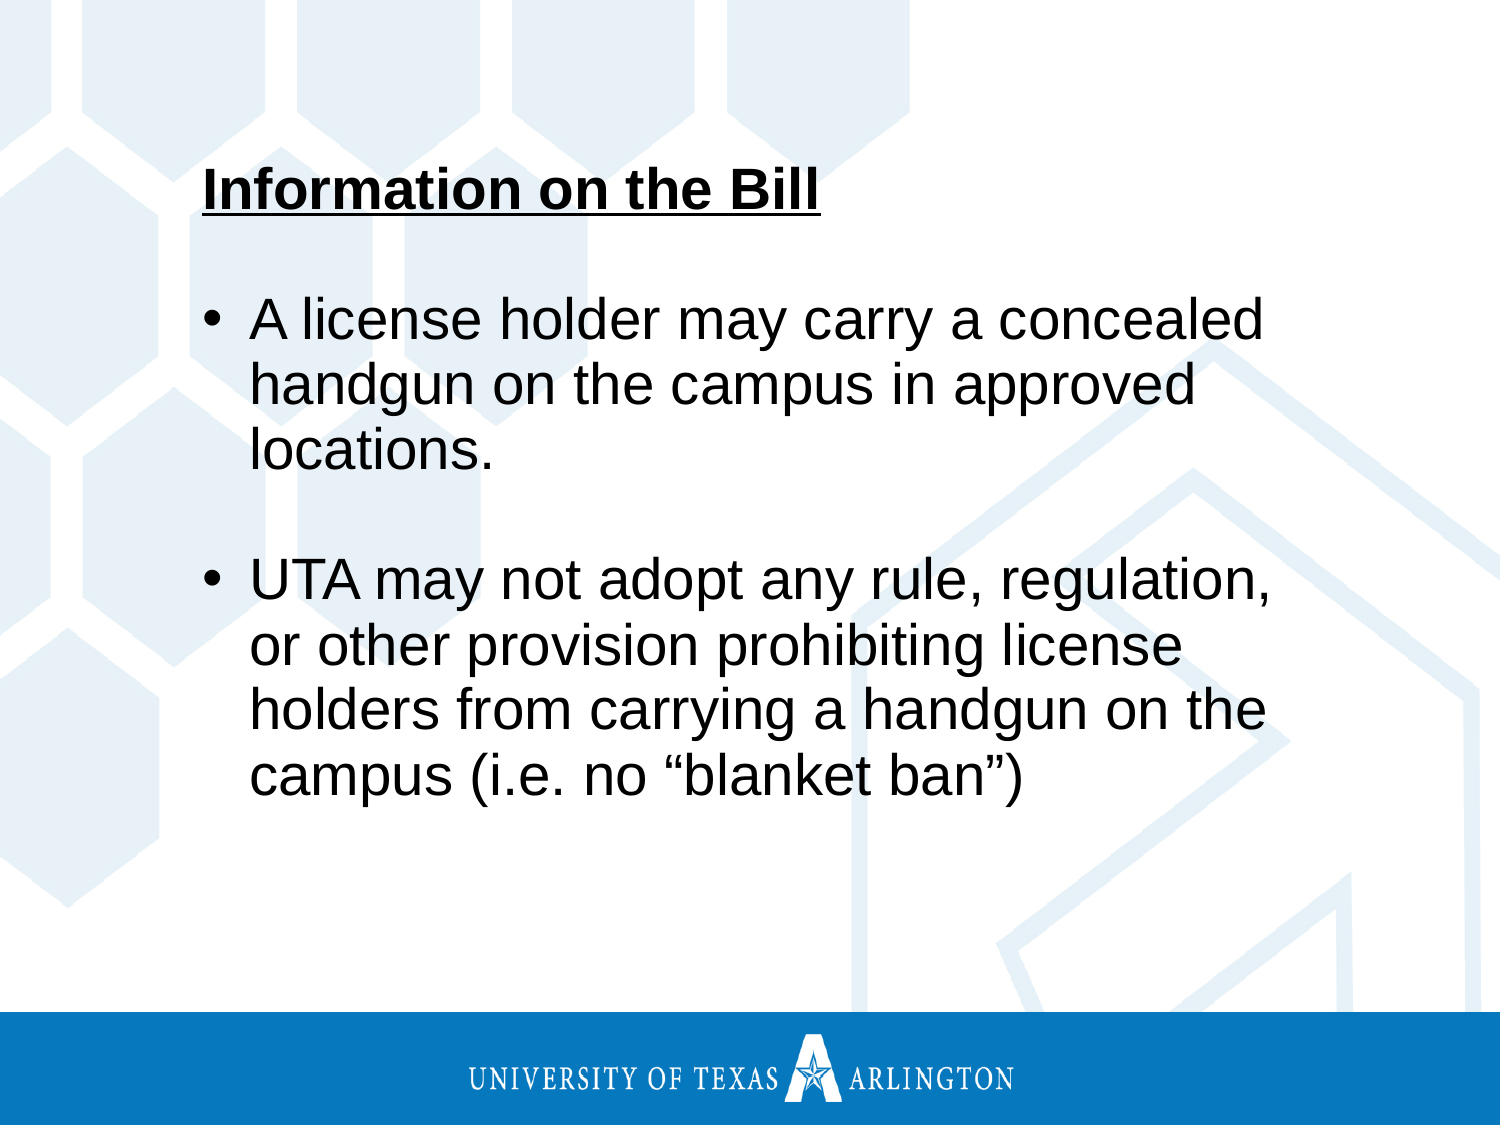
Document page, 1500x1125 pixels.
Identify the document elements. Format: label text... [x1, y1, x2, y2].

picture [0, 0, 1500, 1125]
text_box Information on the Bill A license holder may carry a concealed handgun on the campus in approved locations. UTA may not adopt any rule, regulation, or other provision prohibiting license holders from carrying a handgun on the campus (i.e. no “blanket ban”) [187, 149, 1313, 1125]
